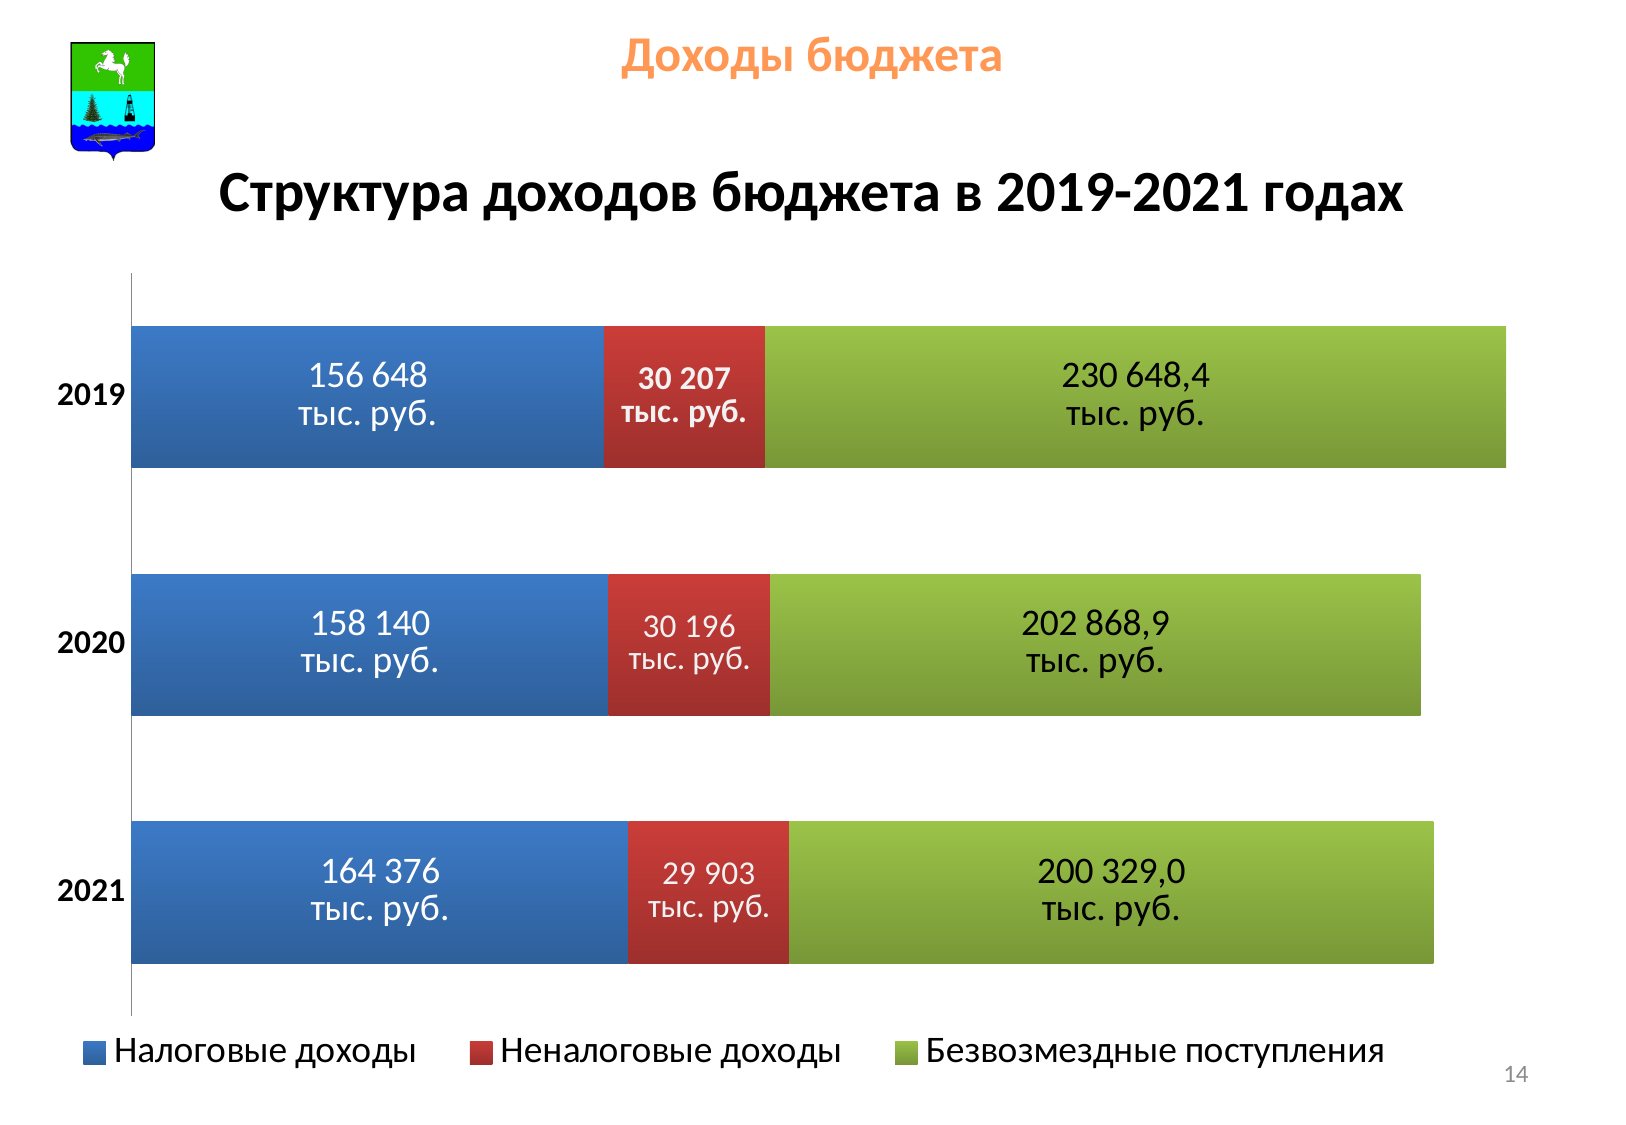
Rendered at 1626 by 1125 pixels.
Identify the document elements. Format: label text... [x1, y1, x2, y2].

text_box Структура доходов бюджета в 2019-2021 годах [204, 145, 1420, 231]
picture [69, 42, 155, 162]
chart [0, 243, 1625, 1125]
text_box Доходы бюджета [606, 14, 1019, 90]
